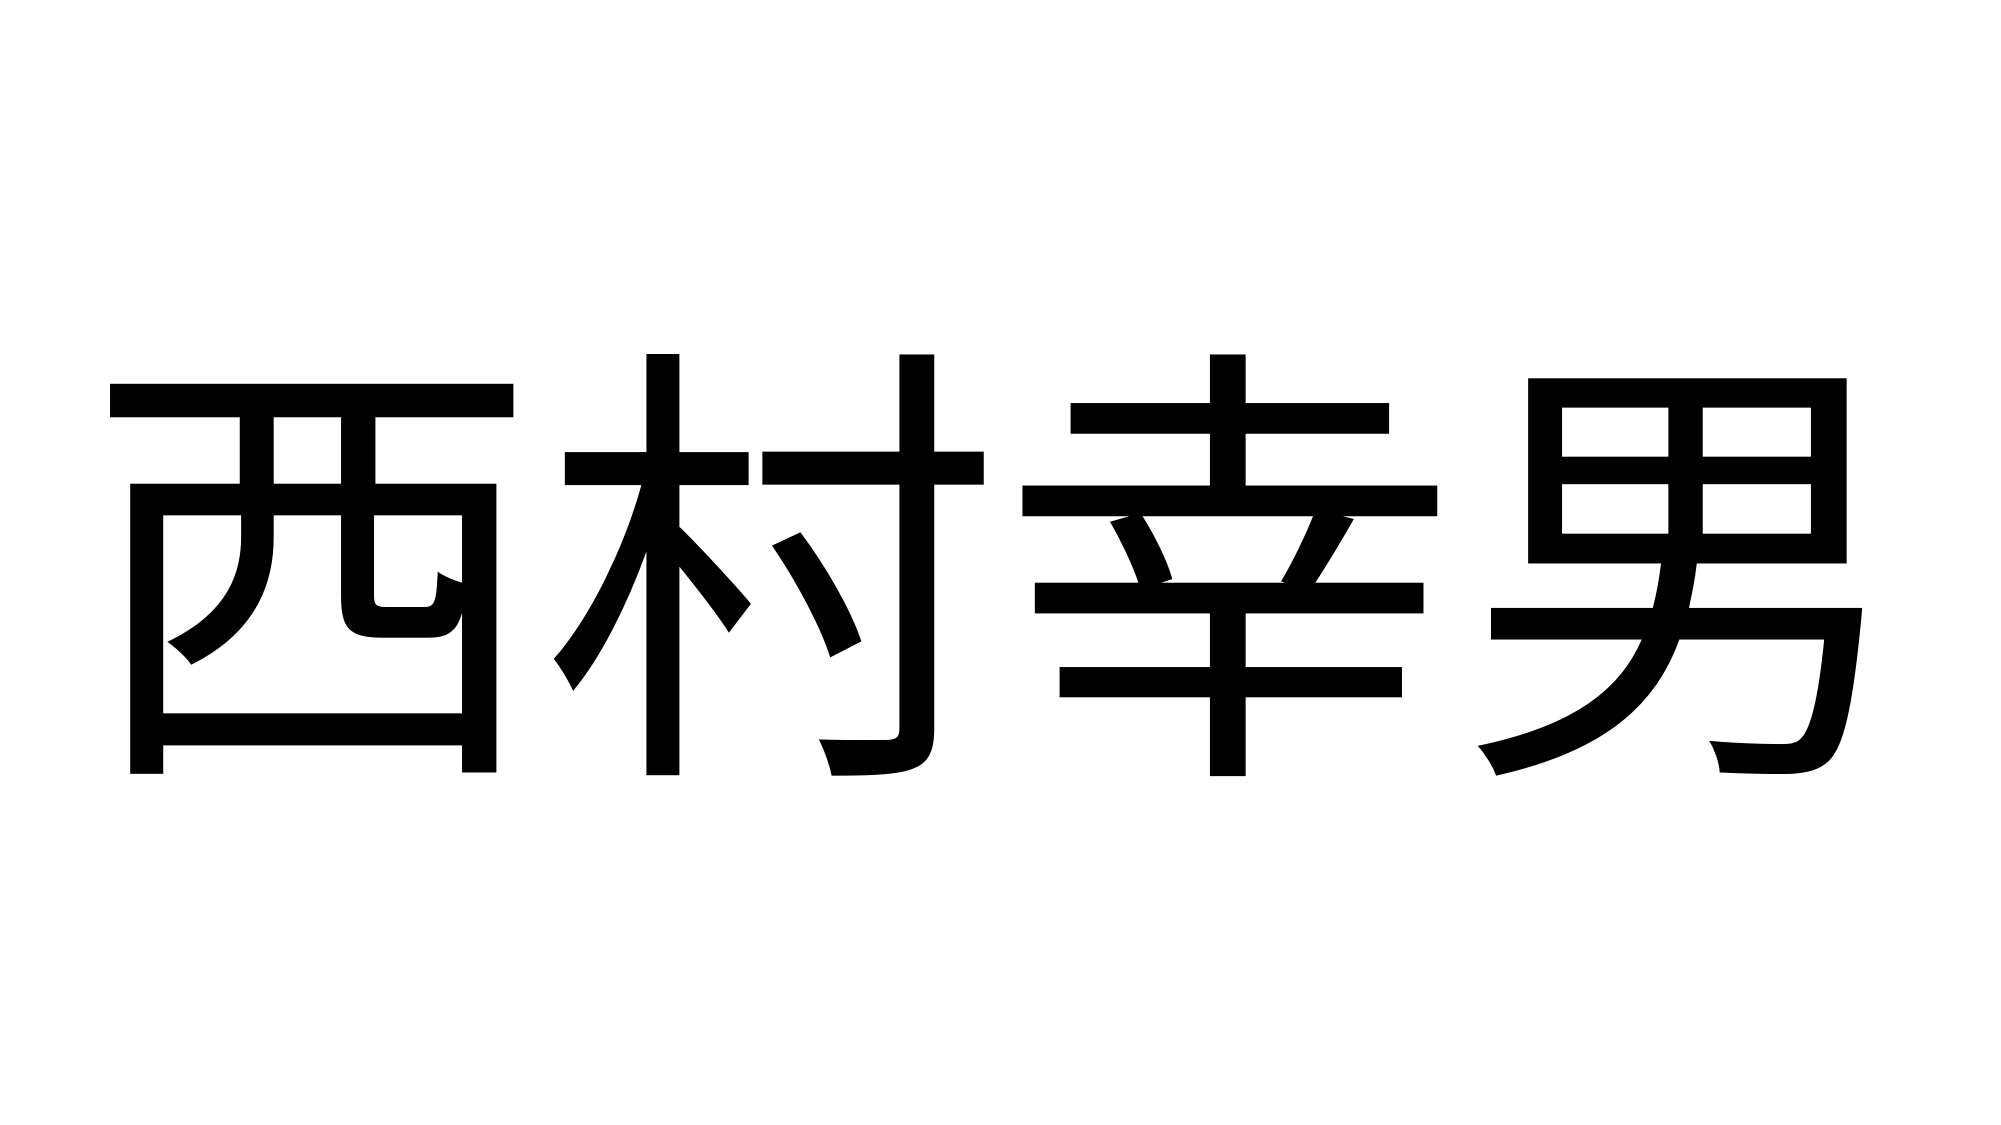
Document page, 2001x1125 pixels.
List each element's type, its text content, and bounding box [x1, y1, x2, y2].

title 西村幸男 [0, 278, 2000, 846]
